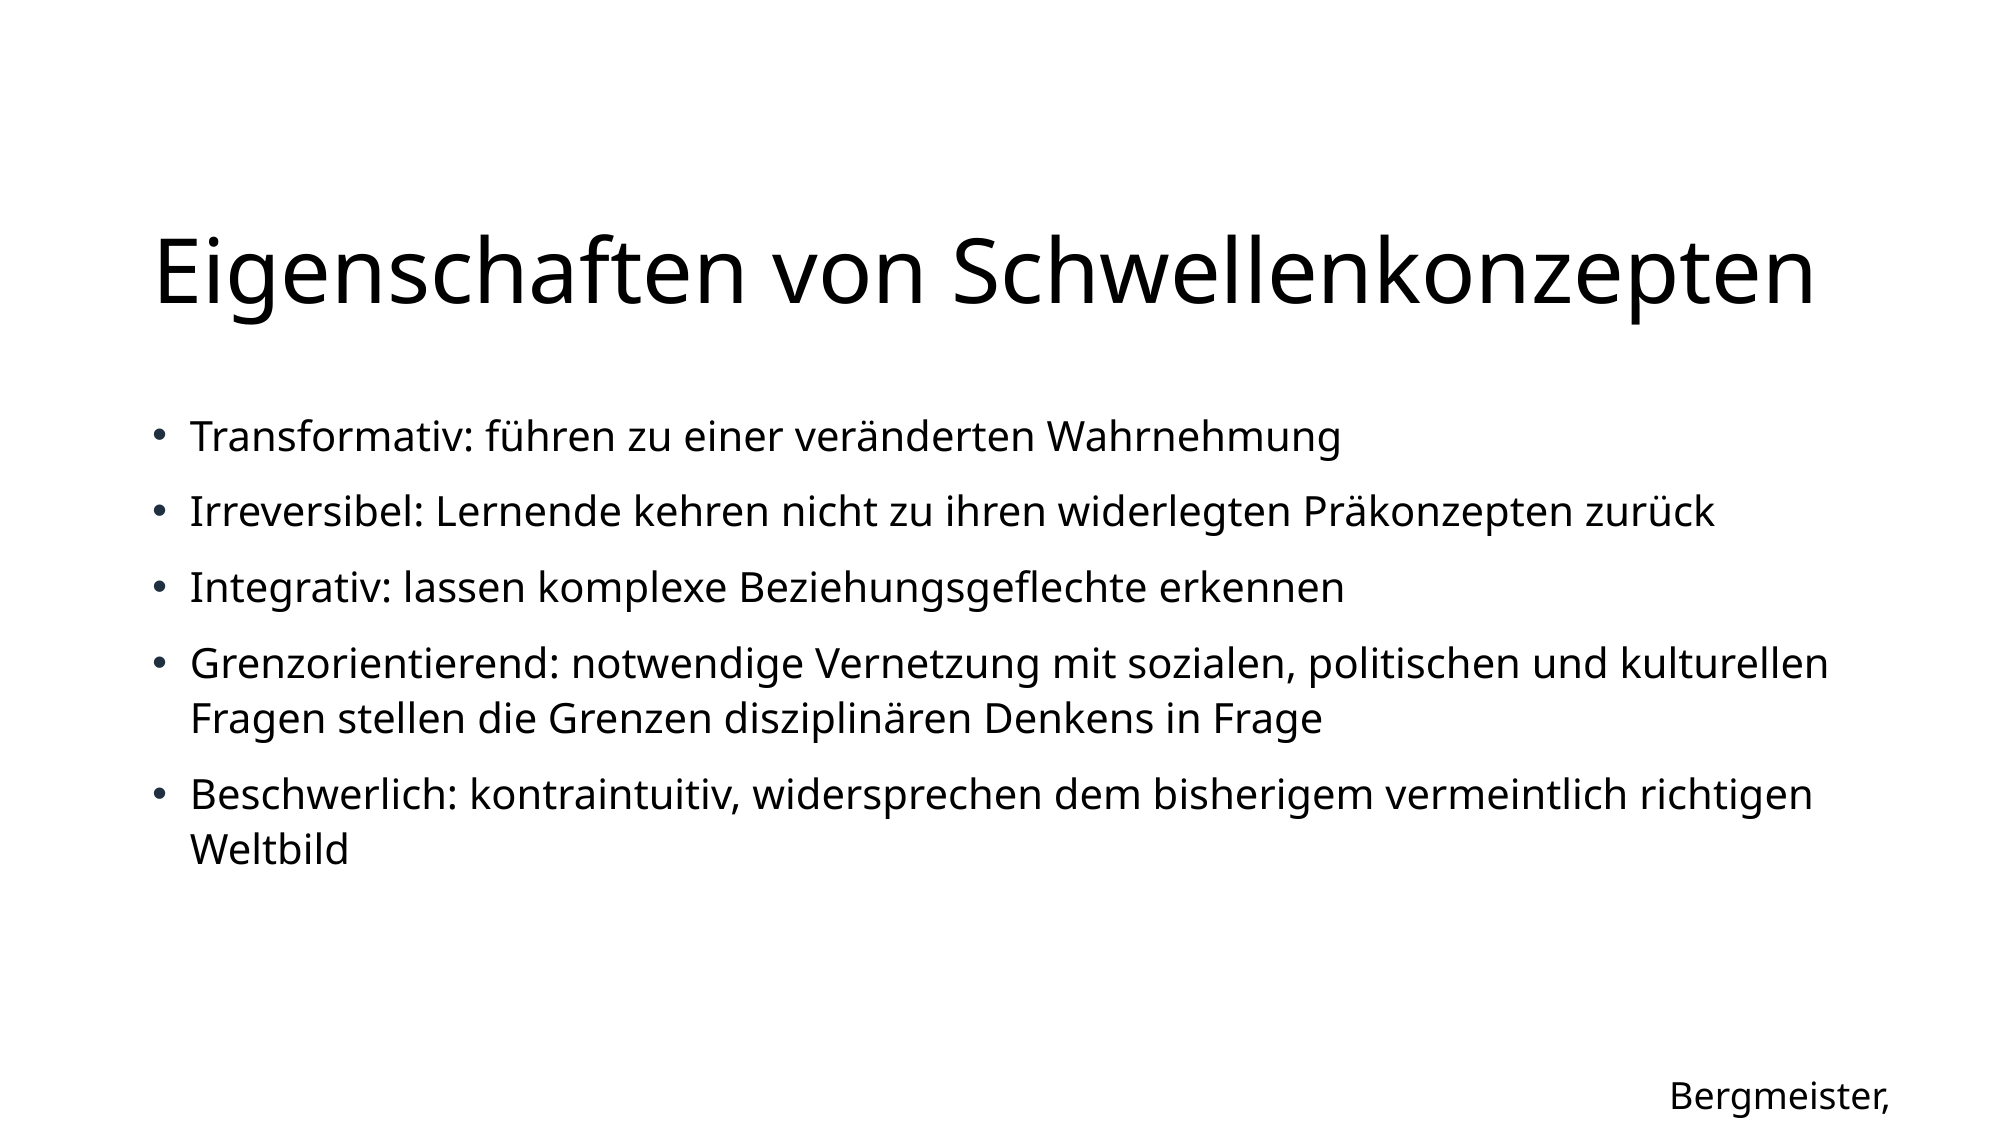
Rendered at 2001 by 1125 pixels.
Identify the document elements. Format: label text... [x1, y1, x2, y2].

list Transformativ: führen zu einer veränderten Wahrnehmung Irreversibel: Lernende kehren nicht zu ihren widerlegten Präkonzepten zurück Integrativ: lassen komplexe Beziehungsgeflechte erkennen Grenzorientierend: notwendige Vernetzung mit sozialen, politischen und kulturellen Fragen stellen die Grenzen disziplinären Denkens in Frage Beschwerlich: kontraintuitiv, widersprechen dem bisherigem vermeintlich richtigen Weltbild [137, 396, 1863, 1014]
title Eigenschaften von Schwellenkonzepten [137, 111, 1863, 330]
text_box Bergmeister, 2017 [1654, 1064, 2000, 1125]
